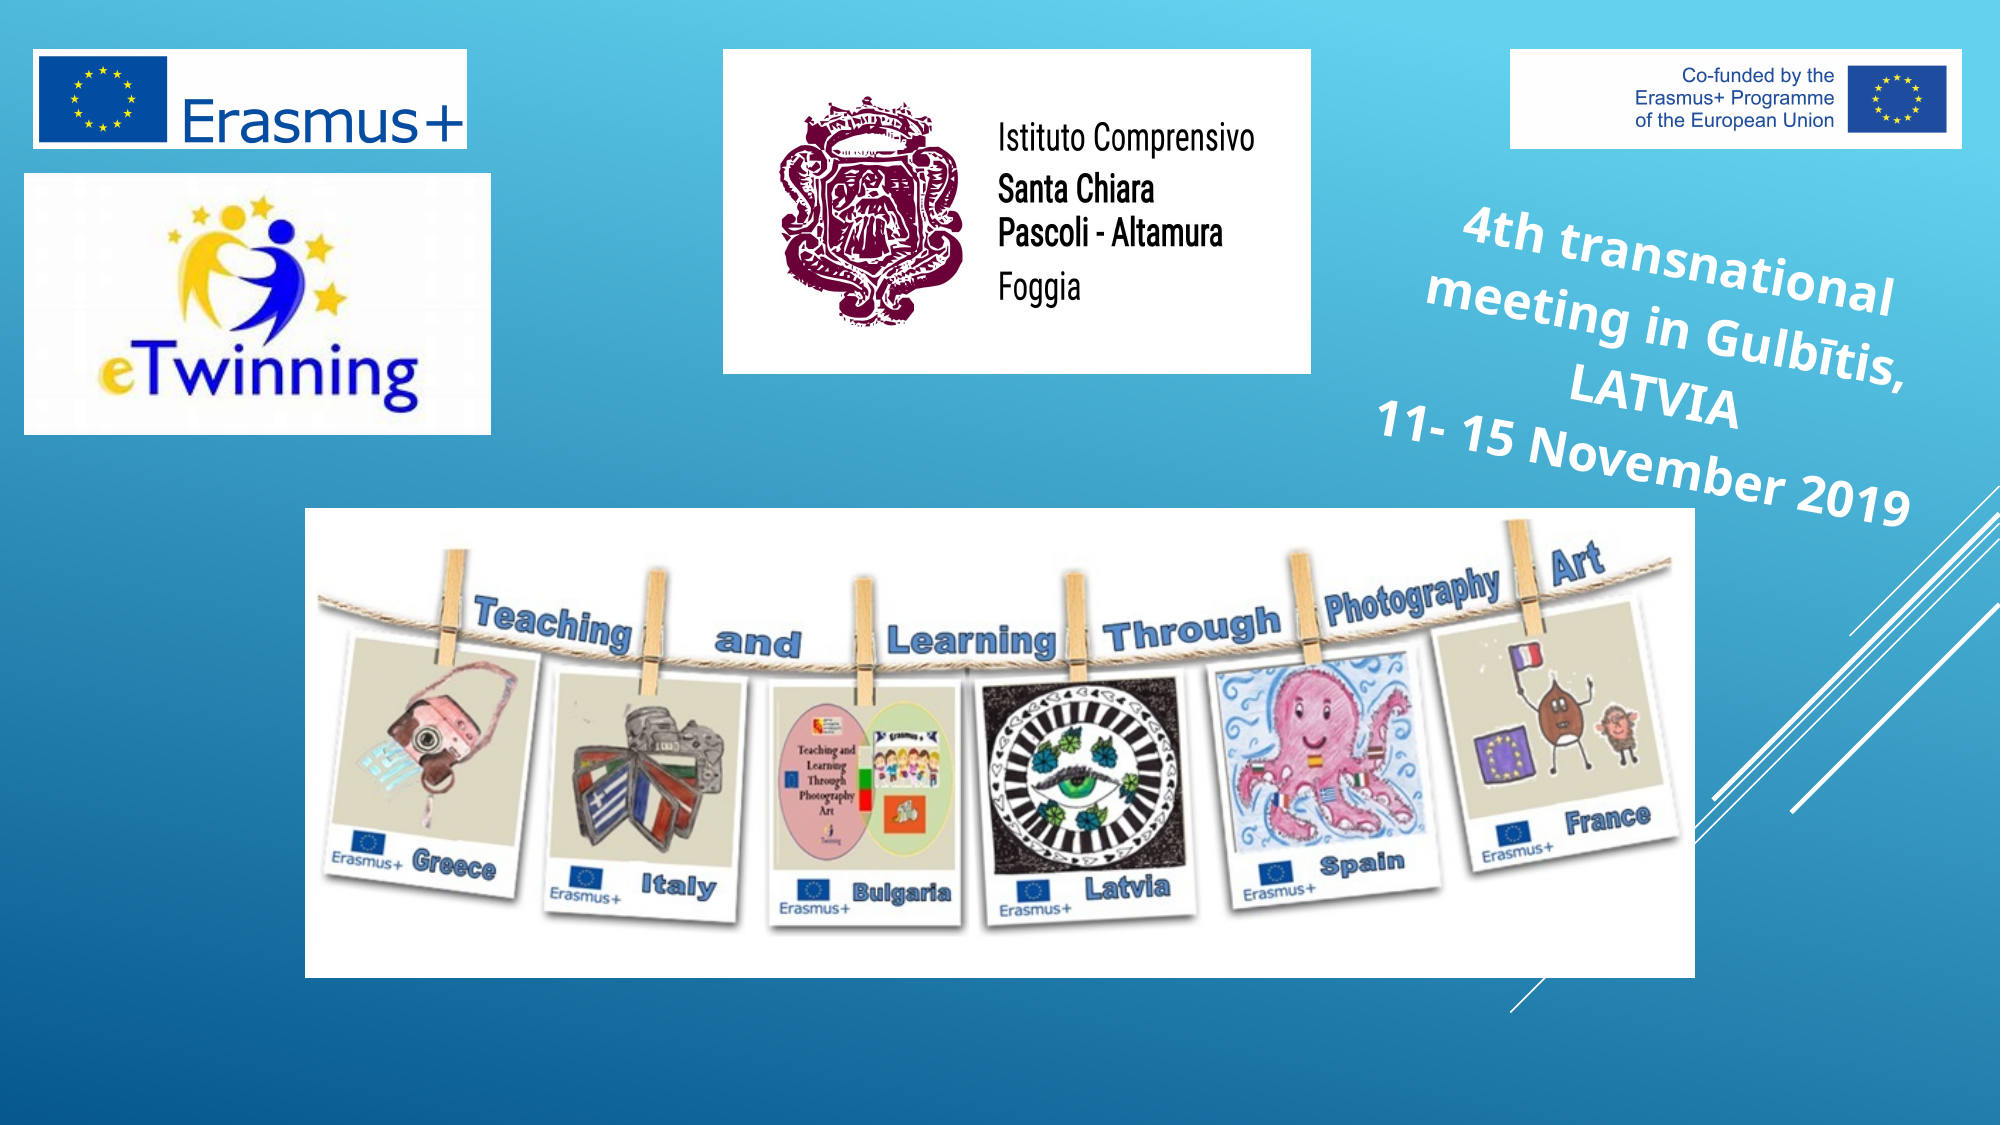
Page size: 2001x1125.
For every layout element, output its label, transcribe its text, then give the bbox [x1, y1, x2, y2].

picture [1510, 49, 1962, 150]
text_box 4th transnational meeting in Gulbītis, LATVIA 11- 15 November 2019 [1331, 149, 2000, 534]
picture [33, 49, 467, 150]
picture [304, 508, 1695, 978]
picture [24, 173, 491, 436]
picture [723, 49, 1311, 374]
